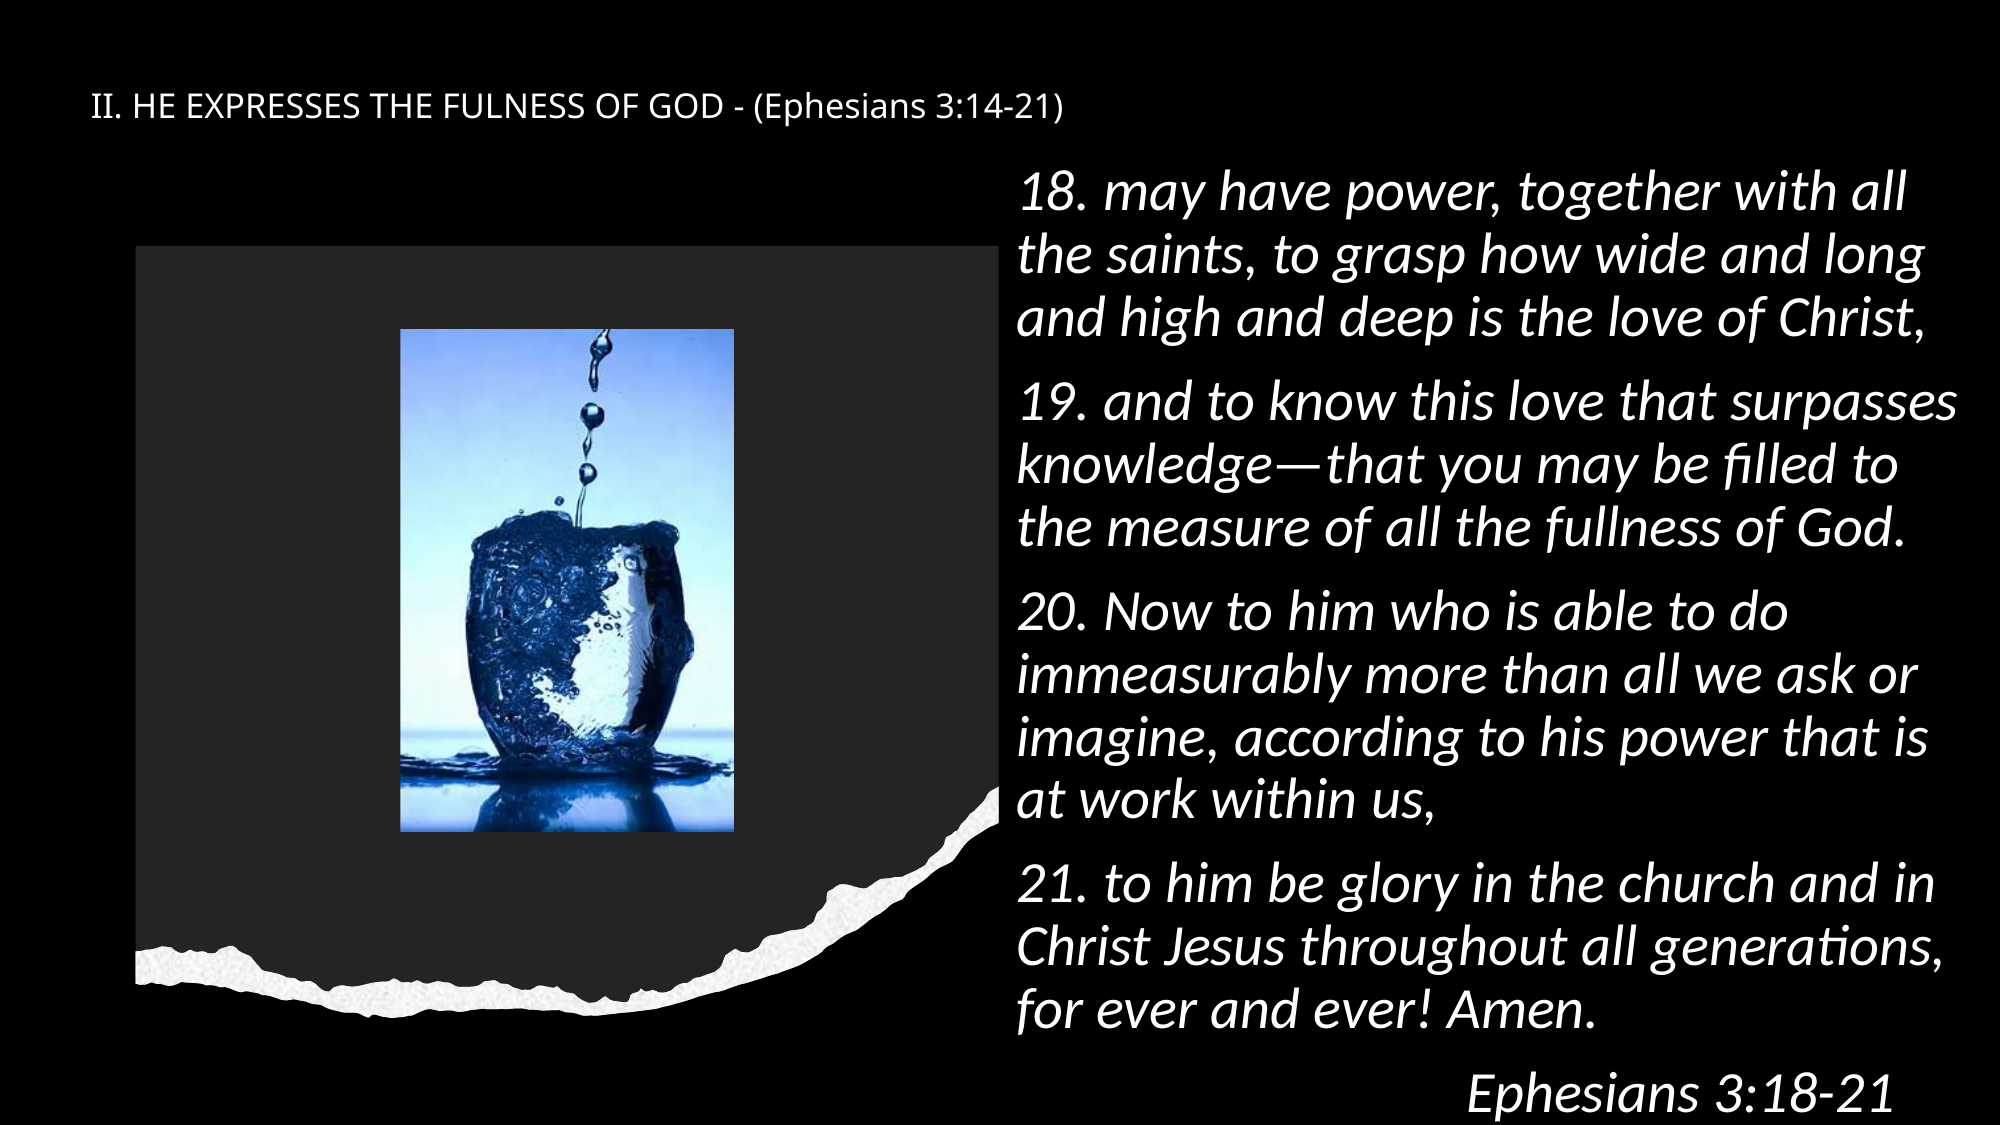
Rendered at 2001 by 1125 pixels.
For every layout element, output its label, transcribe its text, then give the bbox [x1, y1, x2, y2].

text_box [0, 0, 2000, 1125]
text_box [135, 245, 999, 1019]
title II. HE EXPRESSES THE FULNESS OF GOD - (Ephesians 3:14-21) [75, 80, 1949, 134]
subtitle 18. may have power, together with all the saints, to grasp how wide and long and high and deep is the love of Christ, 19. and to know this love that surpasses knowledge—that you may be filled to the measure of all the fullness of God. 20. Now to him who is able to do immeasurably more than all we ask or imagine, according to his power that is at work within us, 21. to him be glory in the church and in Christ Jesus throughout all generations, for ever and ever! Amen. Ephesians 3:18-21 [1001, 152, 1979, 298]
picture [400, 329, 734, 832]
